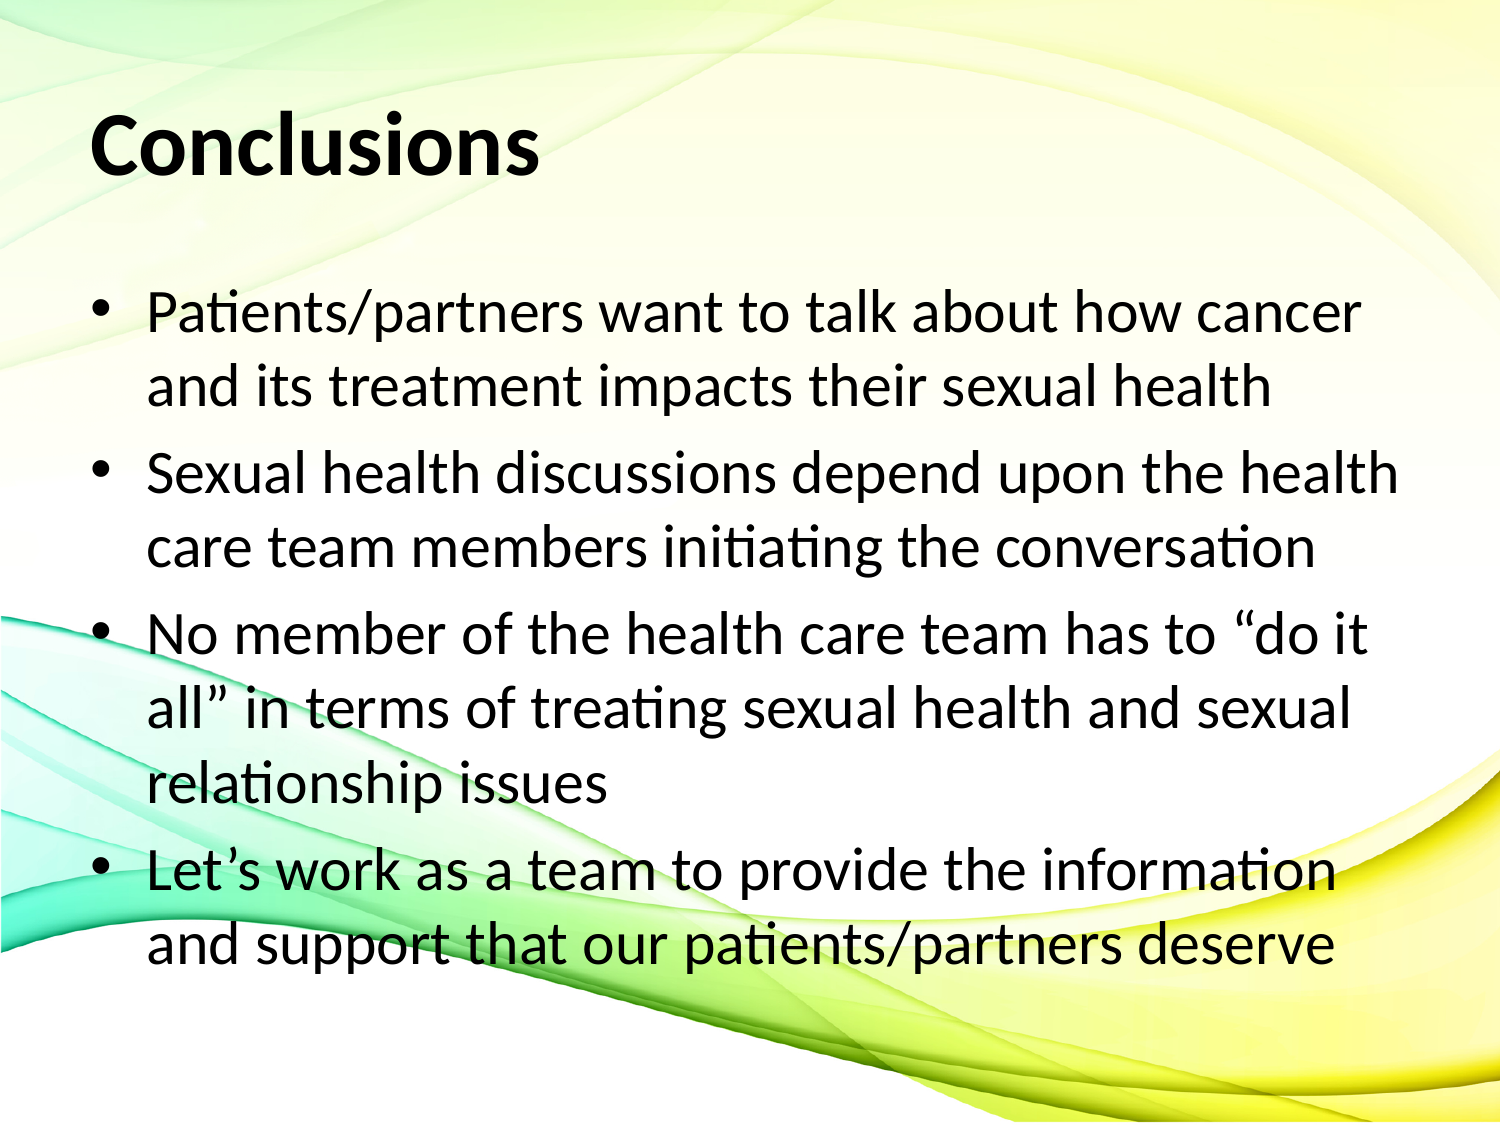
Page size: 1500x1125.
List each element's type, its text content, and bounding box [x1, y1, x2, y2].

picture [0, 0, 1500, 1125]
list Patients/partners want to talk about how cancer and its treatment impacts their sexual health Sexual health discussions depend upon the health care team members initiating the conversation No member of the health care team has to “do it all” in terms of treating sexual health and sexual relationship issues Let’s work as a team to provide the information and support that our patients/partners deserve [75, 262, 1425, 1005]
title Conclusions [75, 45, 1425, 233]
